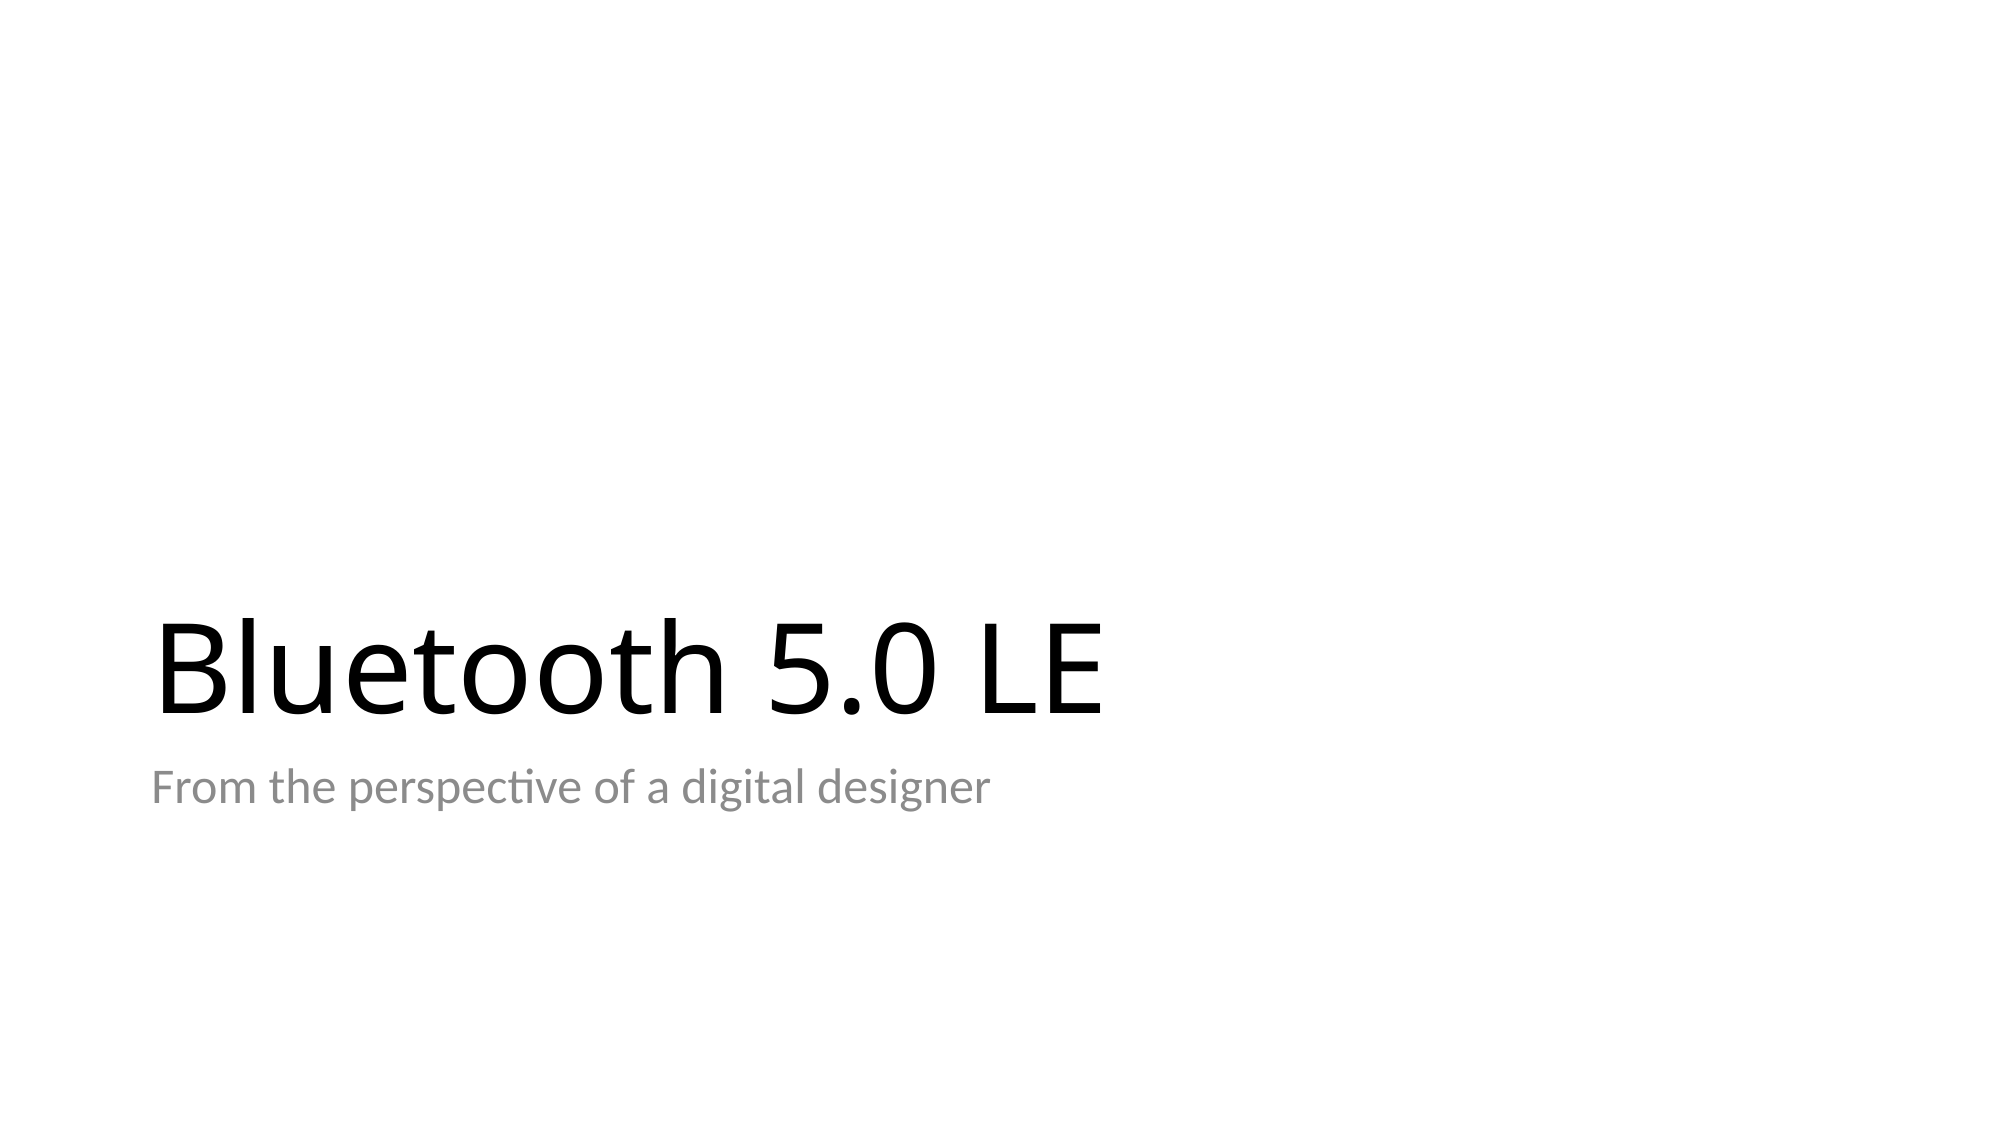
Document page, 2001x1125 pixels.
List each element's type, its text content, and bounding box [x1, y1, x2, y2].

list From the perspective of a digital designer [136, 752, 1862, 999]
title Bluetooth 5.0 LE [136, 280, 1862, 749]
